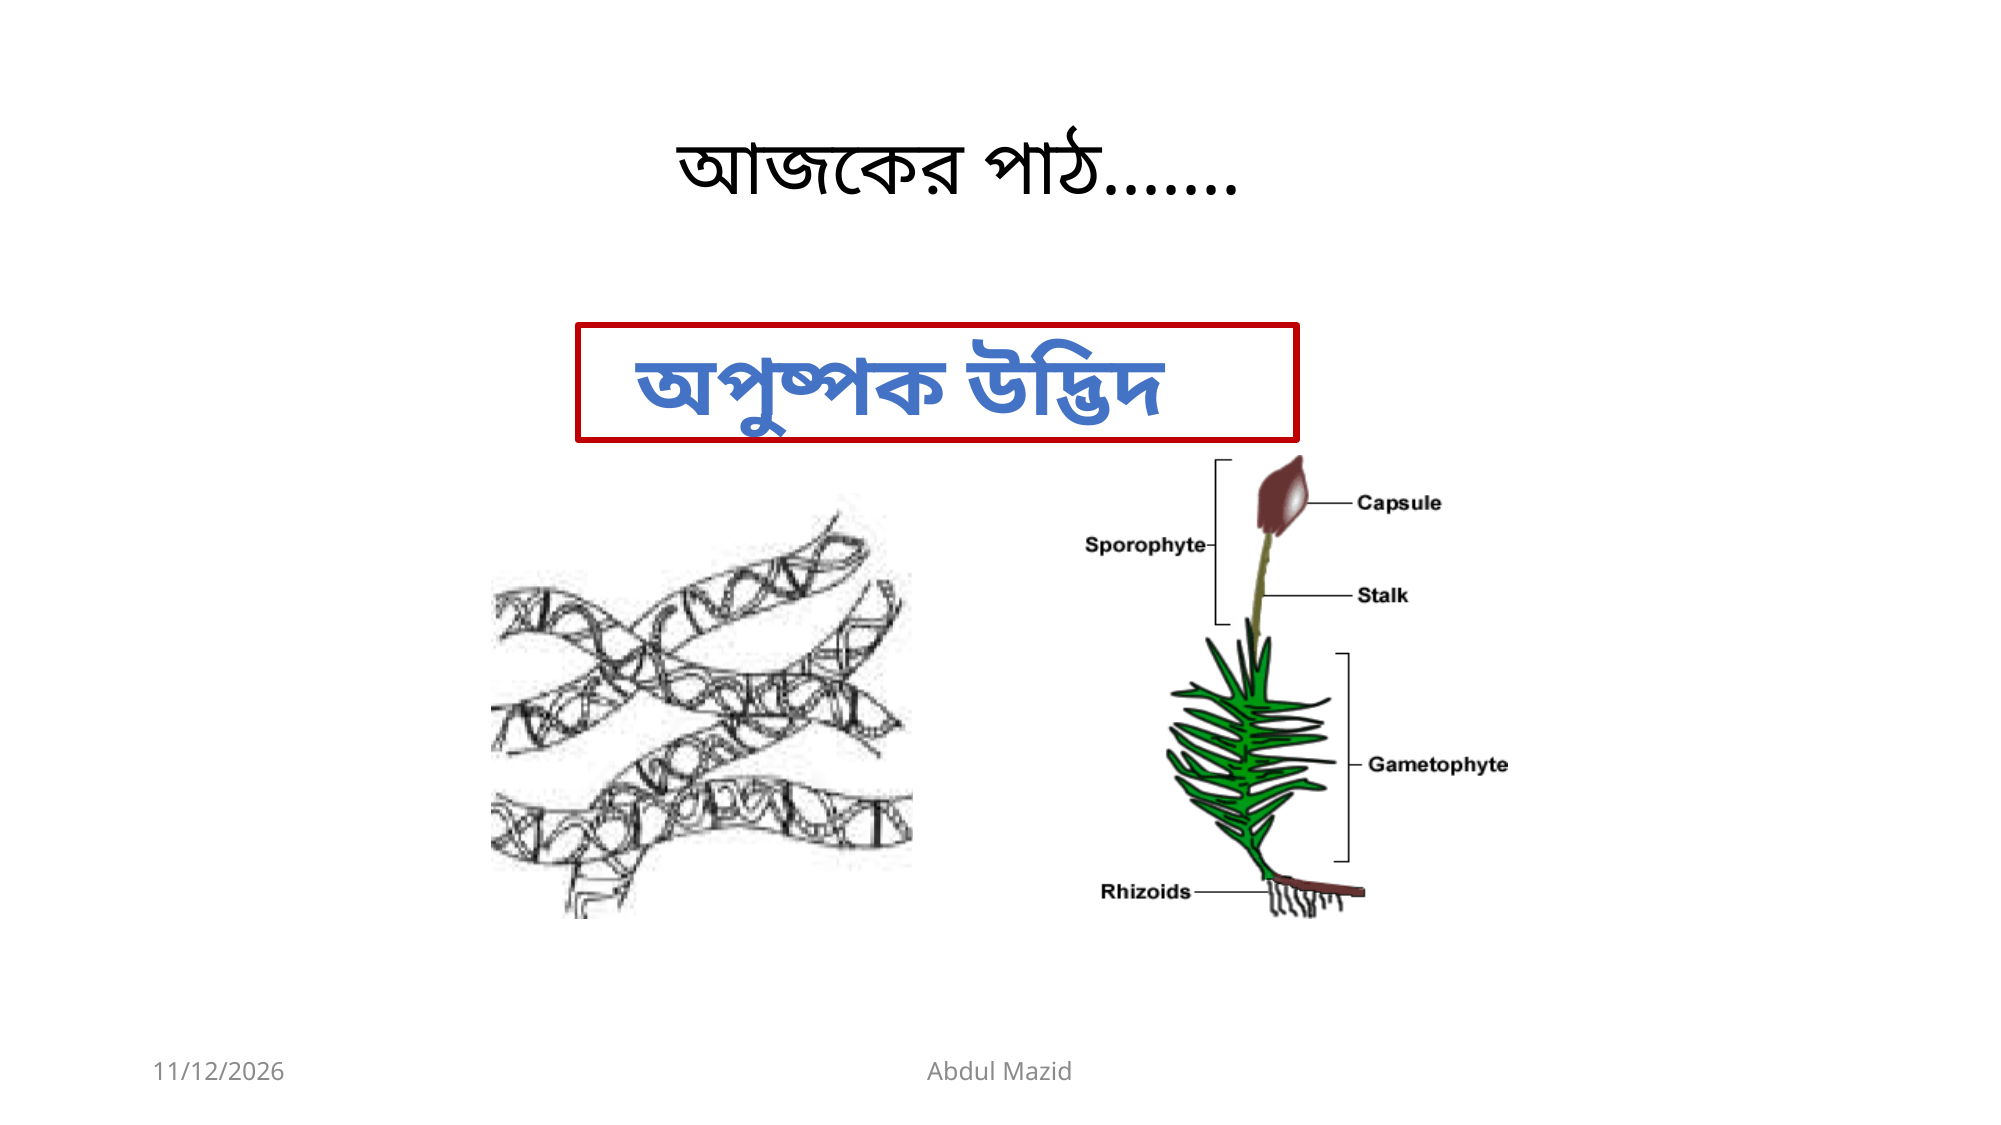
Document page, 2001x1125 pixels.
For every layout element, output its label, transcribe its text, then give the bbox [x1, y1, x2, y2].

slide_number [137, 1042, 588, 1103]
footer Abdul Mazid [662, 1042, 1338, 1103]
text_box আজকের পাঠ....... [662, 112, 1313, 218]
picture [1085, 455, 1508, 919]
text_box অপুষ্পক উদ্ভিদ [577, 324, 1297, 440]
picture [491, 493, 913, 919]
